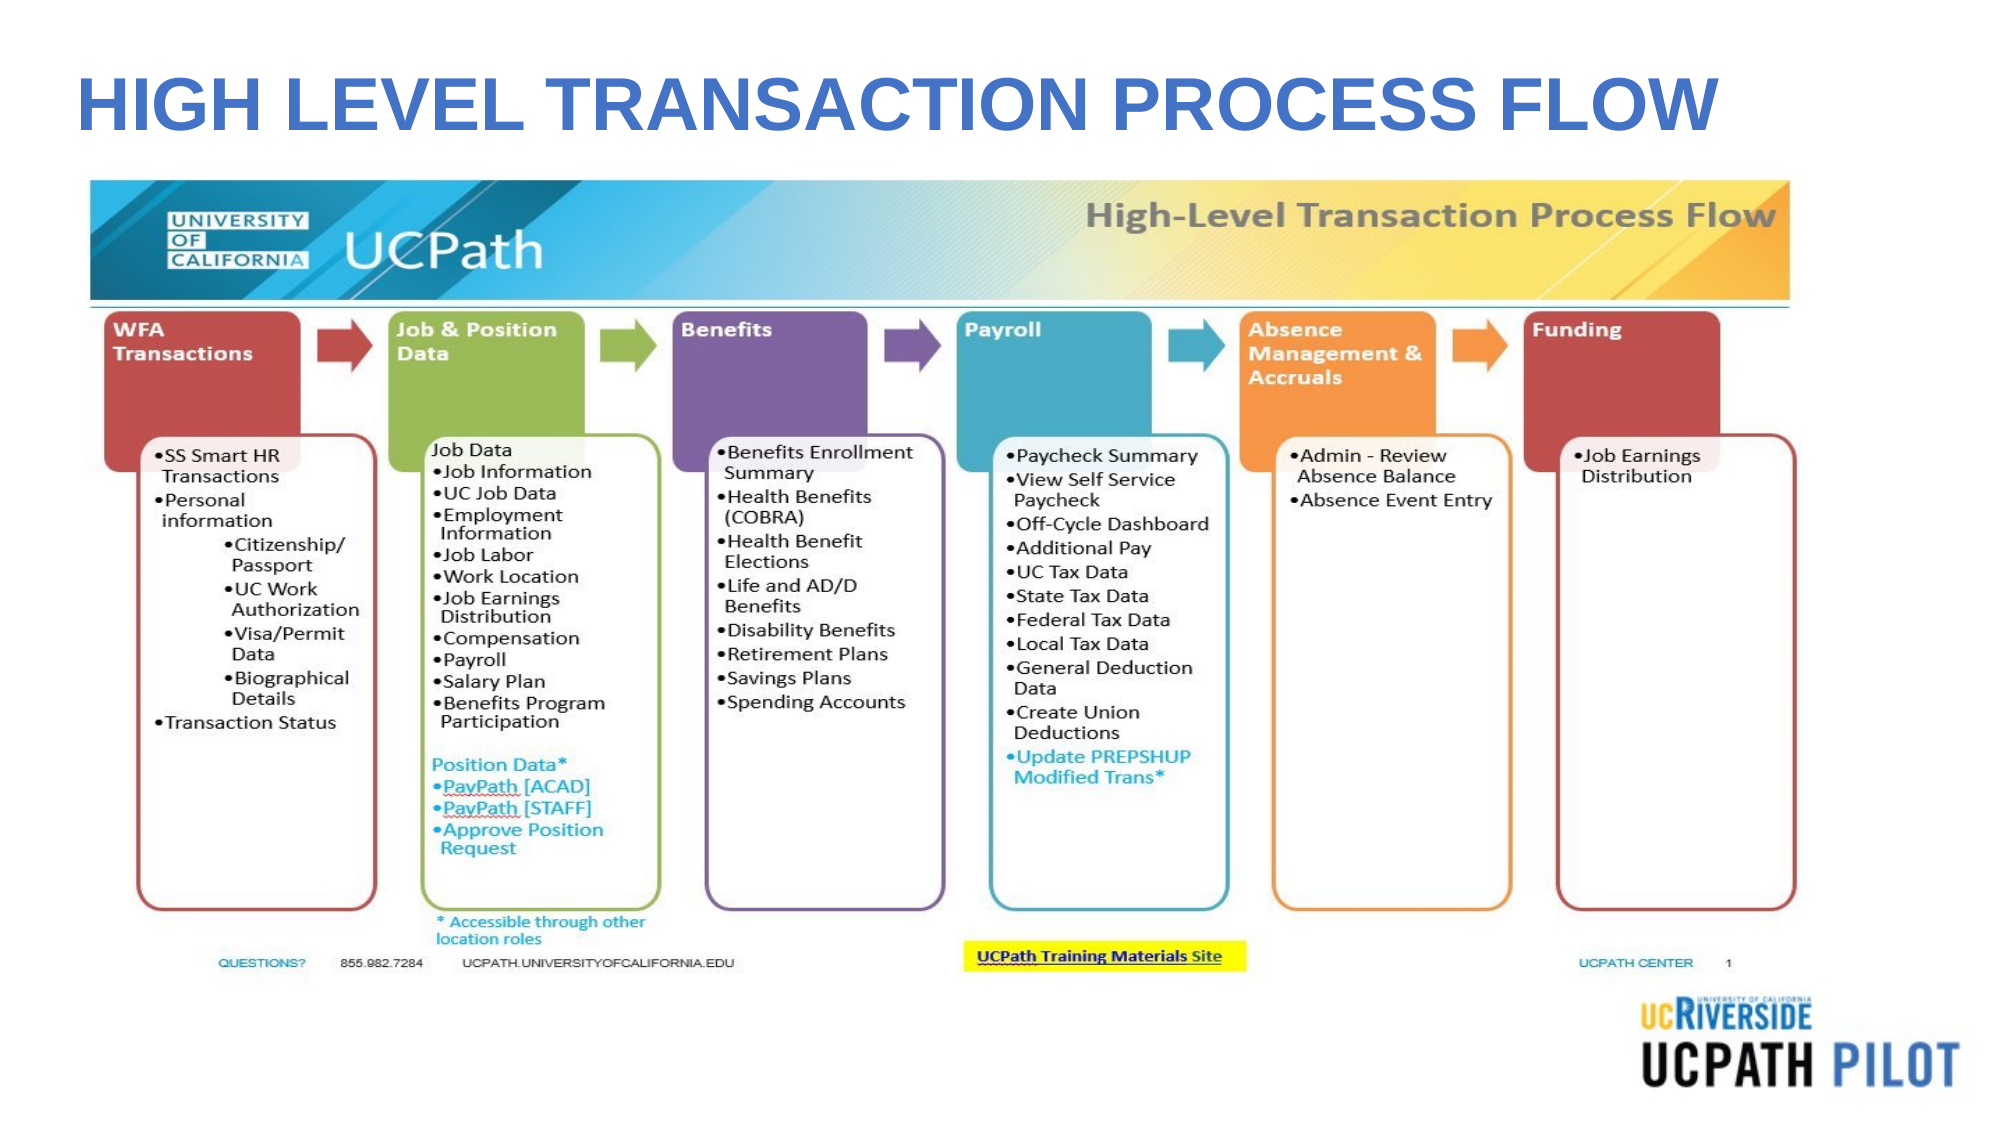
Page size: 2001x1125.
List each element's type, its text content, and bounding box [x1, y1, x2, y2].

picture [0, 0, 2001, 1125]
title HIGH LEVEL TRANSACTION PROCESS FLOW [62, 48, 1832, 161]
